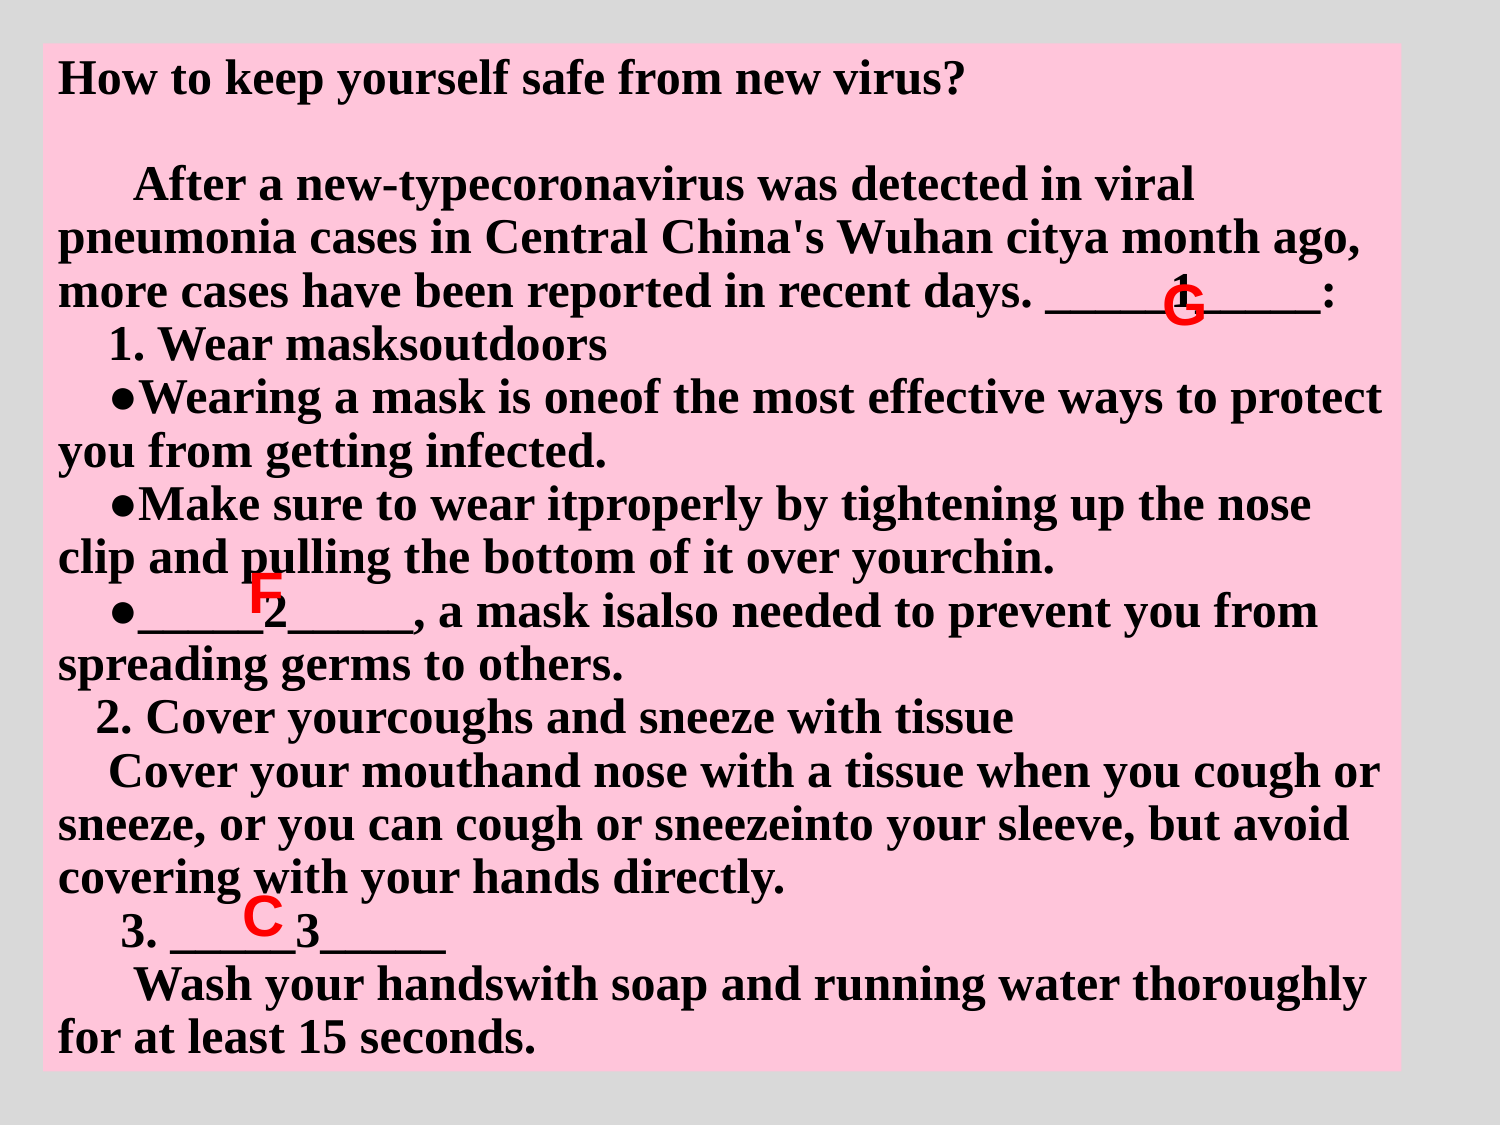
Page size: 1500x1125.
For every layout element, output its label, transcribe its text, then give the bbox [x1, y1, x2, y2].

text_box How to keep yourself safe from new virus? After a new-typecoronavirus was detected in viral pneumonia cases in Central China's Wuhan citya month ago, more cases have been reported in recent days. _____1_____: 1. Wear masksoutdoors ●Wearing a mask is oneof the most effective ways to protect you from getting infected. ●Make sure to wear itproperly by tightening up the nose clip and pulling the bottom of it over yourchin. ●_____2_____, a mask isalso needed to prevent you from spreading germs to others. 2. Cover yourcoughs and sneeze with tissue Cover your mouthand nose with a tissue when you cough or sneeze, or you can cough or sneezeinto your sleeve, but avoid covering with your hands directly. 3. _____3_____ Wash your handswith soap and running water thoroughly for at least 15 seconds. [43, 43, 1402, 1072]
text_box C [227, 870, 300, 955]
text_box G [1147, 260, 1224, 345]
text_box F [233, 547, 299, 633]
